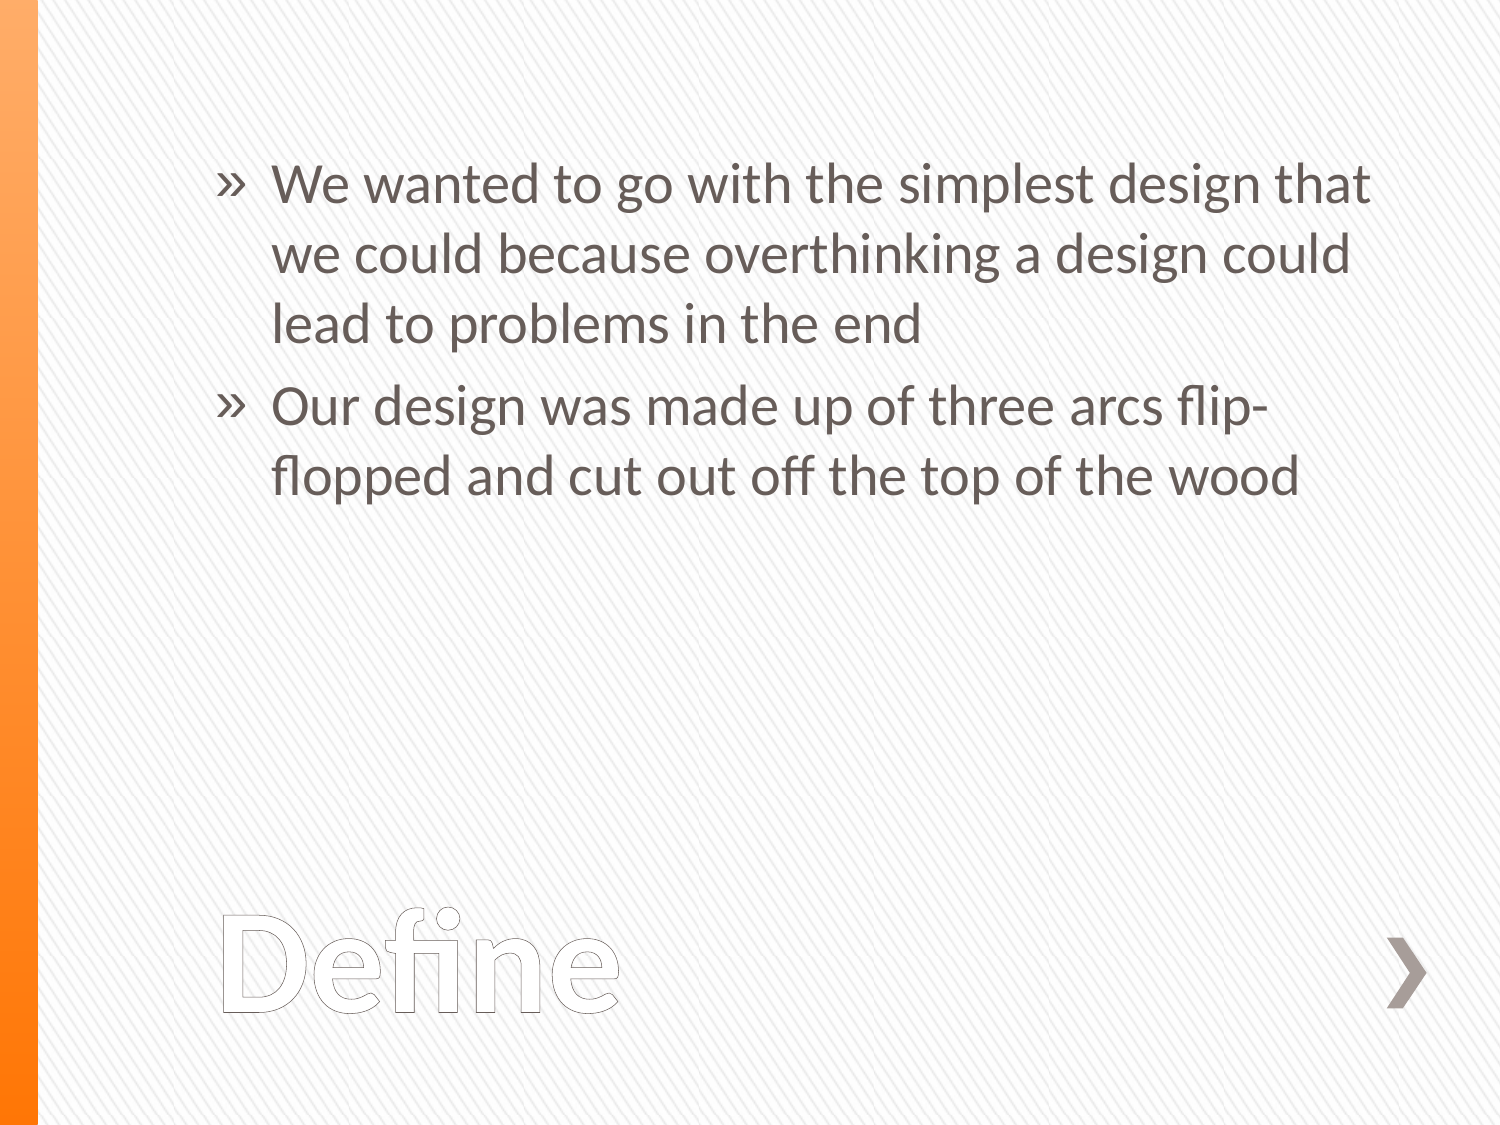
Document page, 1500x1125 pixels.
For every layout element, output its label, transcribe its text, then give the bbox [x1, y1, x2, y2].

list We wanted to go with the simplest design that we could because overthinking a design could lead to problems in the end Our design was made up of three arcs flip-flopped and cut out off the top of the wood [200, 137, 1425, 863]
title Define [200, 863, 1388, 1050]
